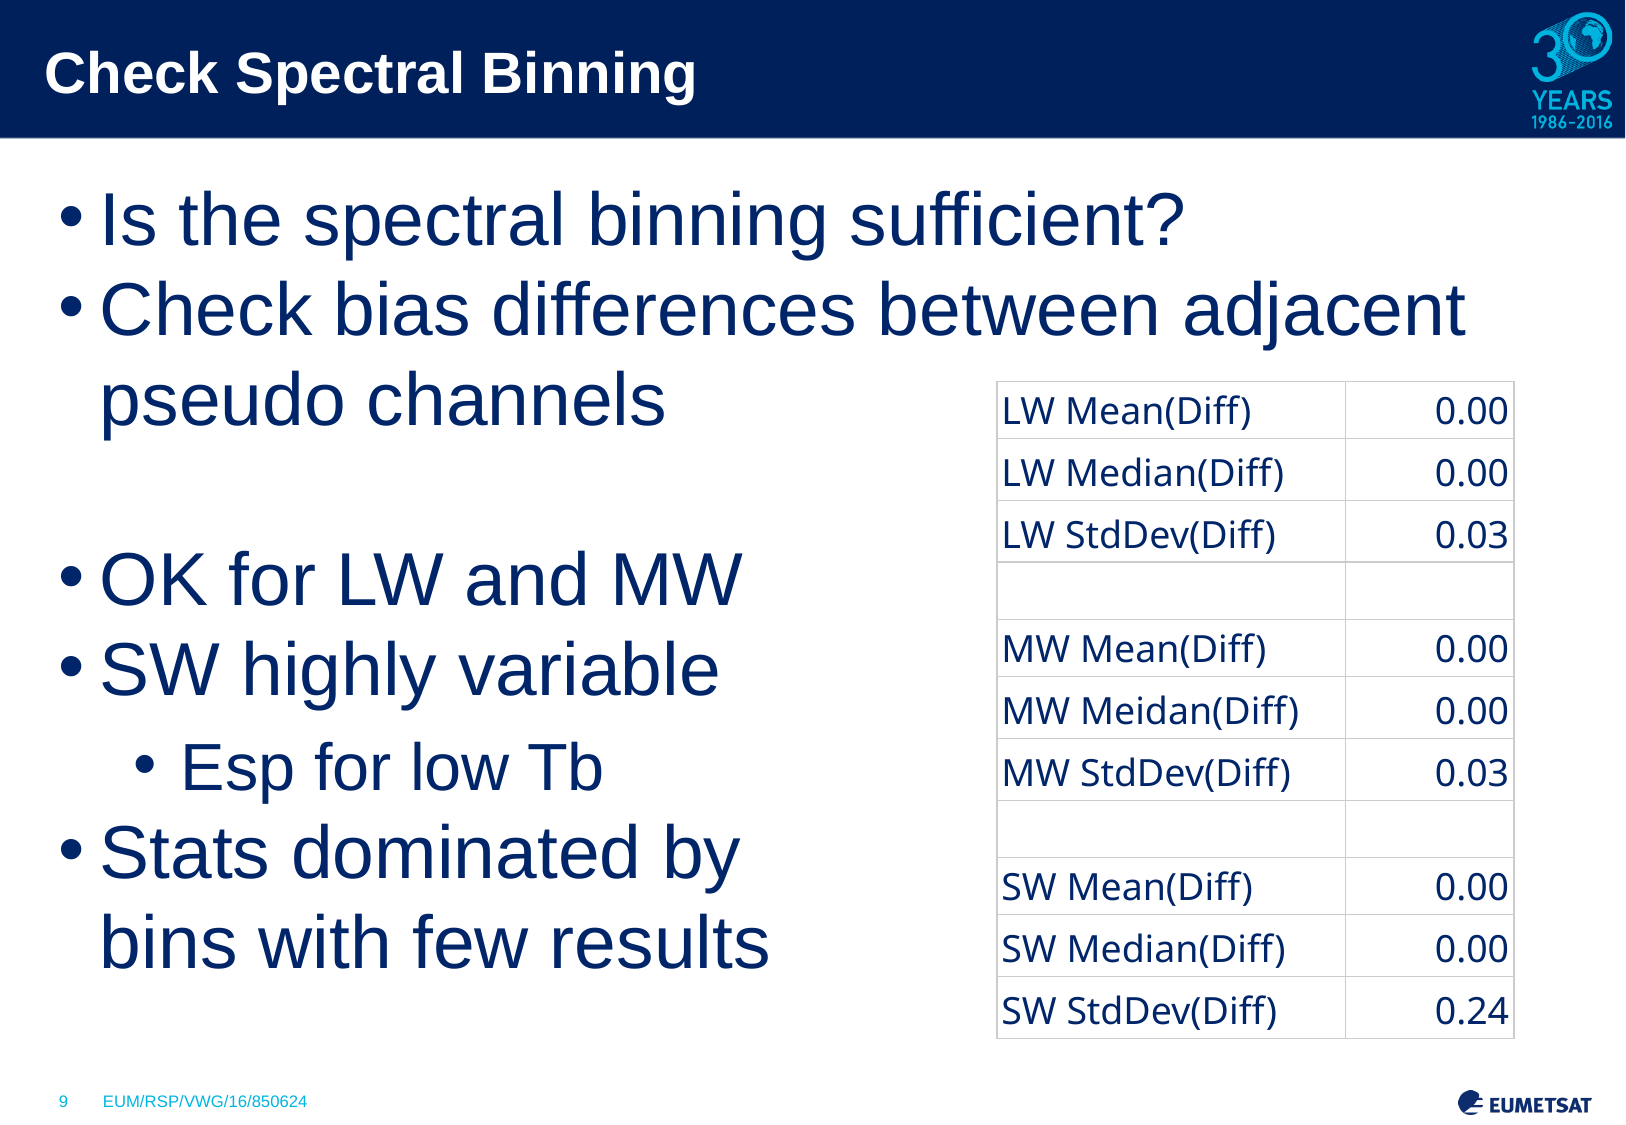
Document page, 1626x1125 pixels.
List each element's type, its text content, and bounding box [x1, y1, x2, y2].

table_cell 0.03 [1346, 501, 1513, 561]
table_cell MW Mean(Diff) [998, 620, 1345, 676]
table_cell 0.24 [1346, 977, 1513, 1038]
title Check Spectral Binning [0, 0, 1514, 141]
table_header LW Mean(Diff) [998, 382, 1345, 438]
table_cell 0.00 [1346, 439, 1513, 500]
table_cell [998, 563, 1345, 619]
table_cell 0.00 [1346, 620, 1513, 676]
table_cell SW Mean(Diff) [998, 858, 1345, 914]
table_cell 0.03 [1346, 739, 1513, 800]
table_header 0.00 [1346, 382, 1513, 438]
table_cell 0.00 [1346, 858, 1513, 914]
table_cell [1346, 563, 1513, 619]
table_cell MW Meidan(Diff) [998, 677, 1345, 738]
table_cell MW StdDev(Diff) [998, 739, 1345, 800]
table_cell LW Median(Diff) [998, 439, 1345, 500]
table_cell [998, 801, 1345, 857]
list Is the spectral binning sufficient? Check bias differences between adjacent pseudo channels OK for LW and MW SW highly variable Esp for low Tb Stats dominated by bins with few results [43, 162, 1594, 1048]
picture [0, 0, 1626, 1125]
table_cell [1346, 801, 1513, 857]
table_cell LW StdDev(Diff) [998, 501, 1345, 561]
table_cell SW Median(Diff) [998, 915, 1345, 976]
table_cell 0.00 [1346, 915, 1513, 976]
table_cell SW StdDev(Diff) [998, 977, 1345, 1038]
table_cell 0.00 [1346, 677, 1513, 738]
